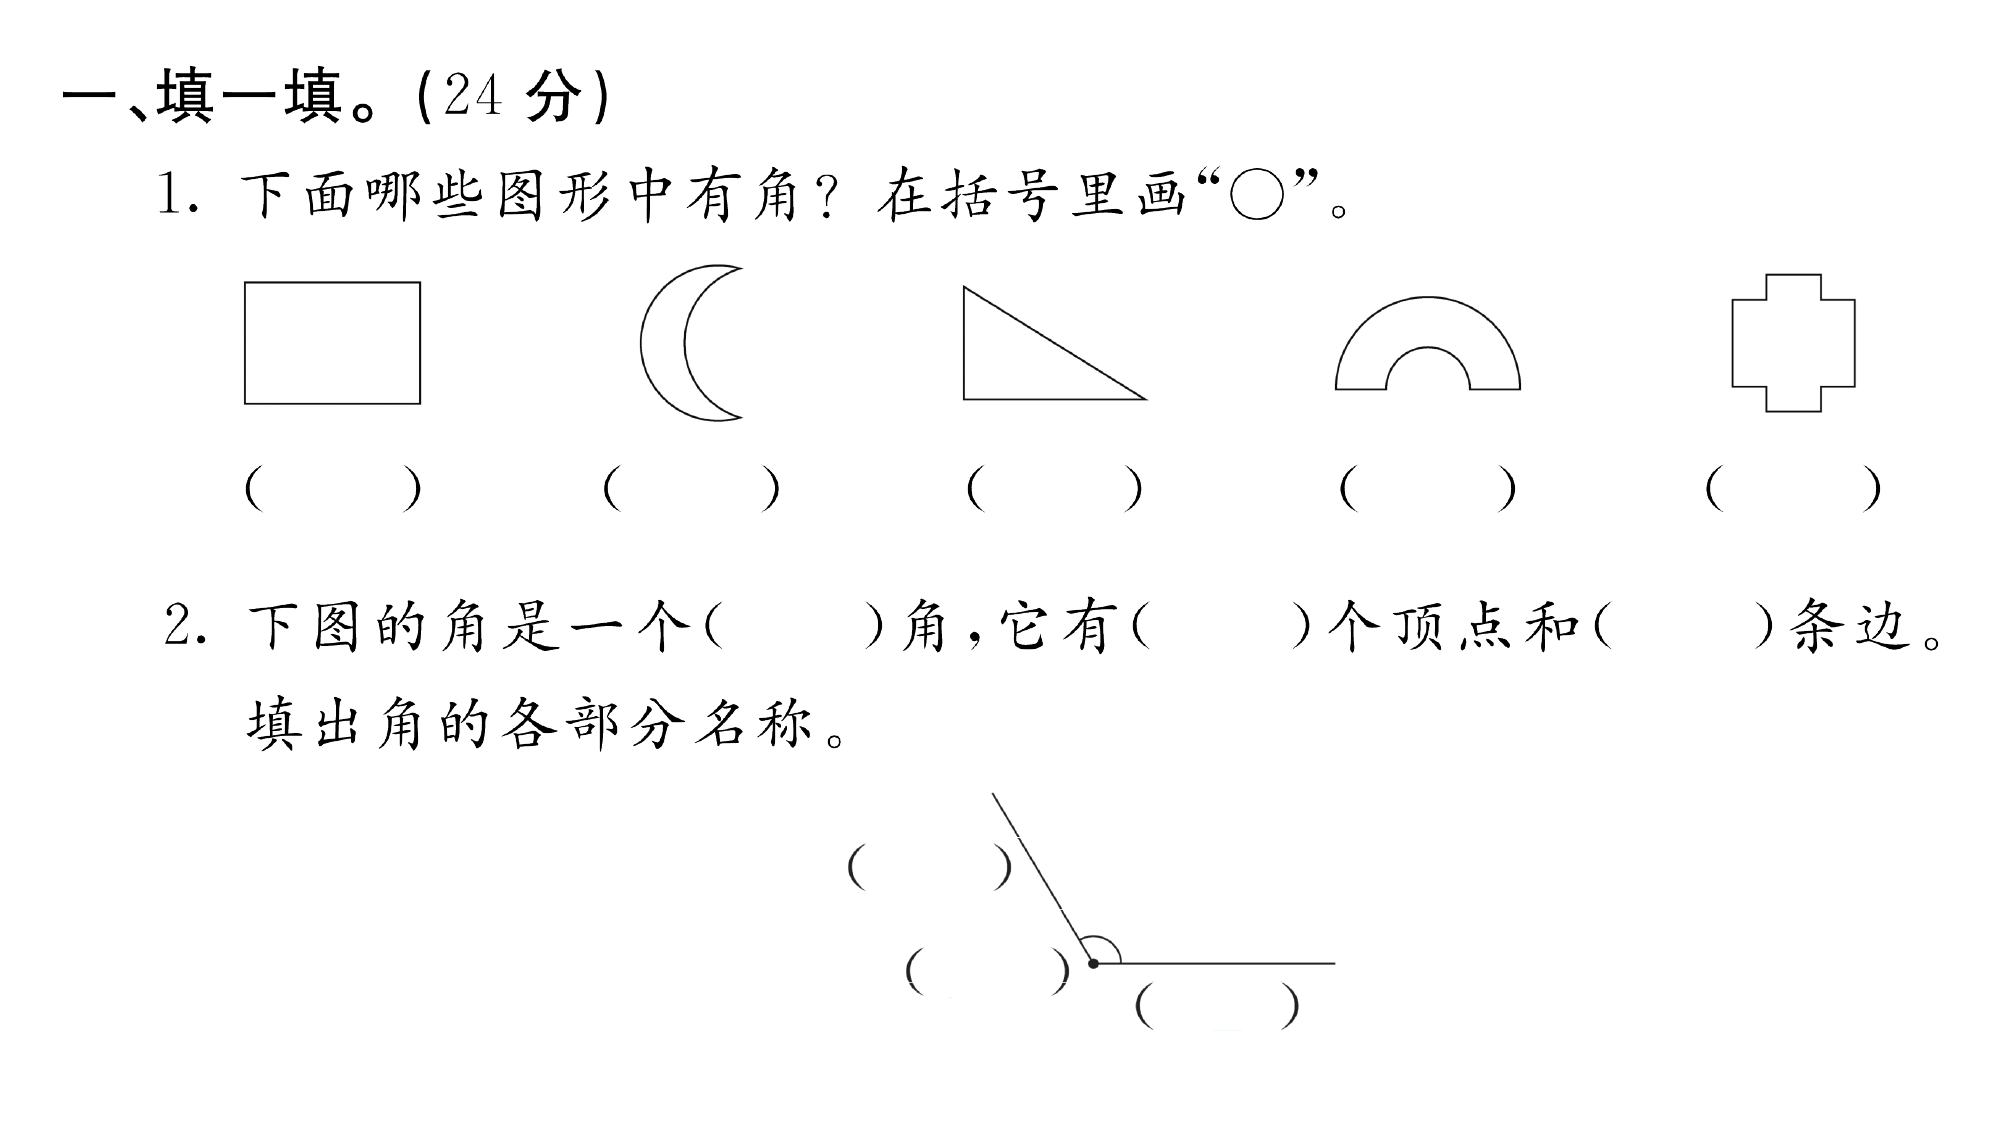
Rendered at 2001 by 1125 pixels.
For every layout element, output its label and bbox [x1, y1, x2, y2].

picture [58, 58, 1949, 548]
picture [161, 586, 1969, 1059]
